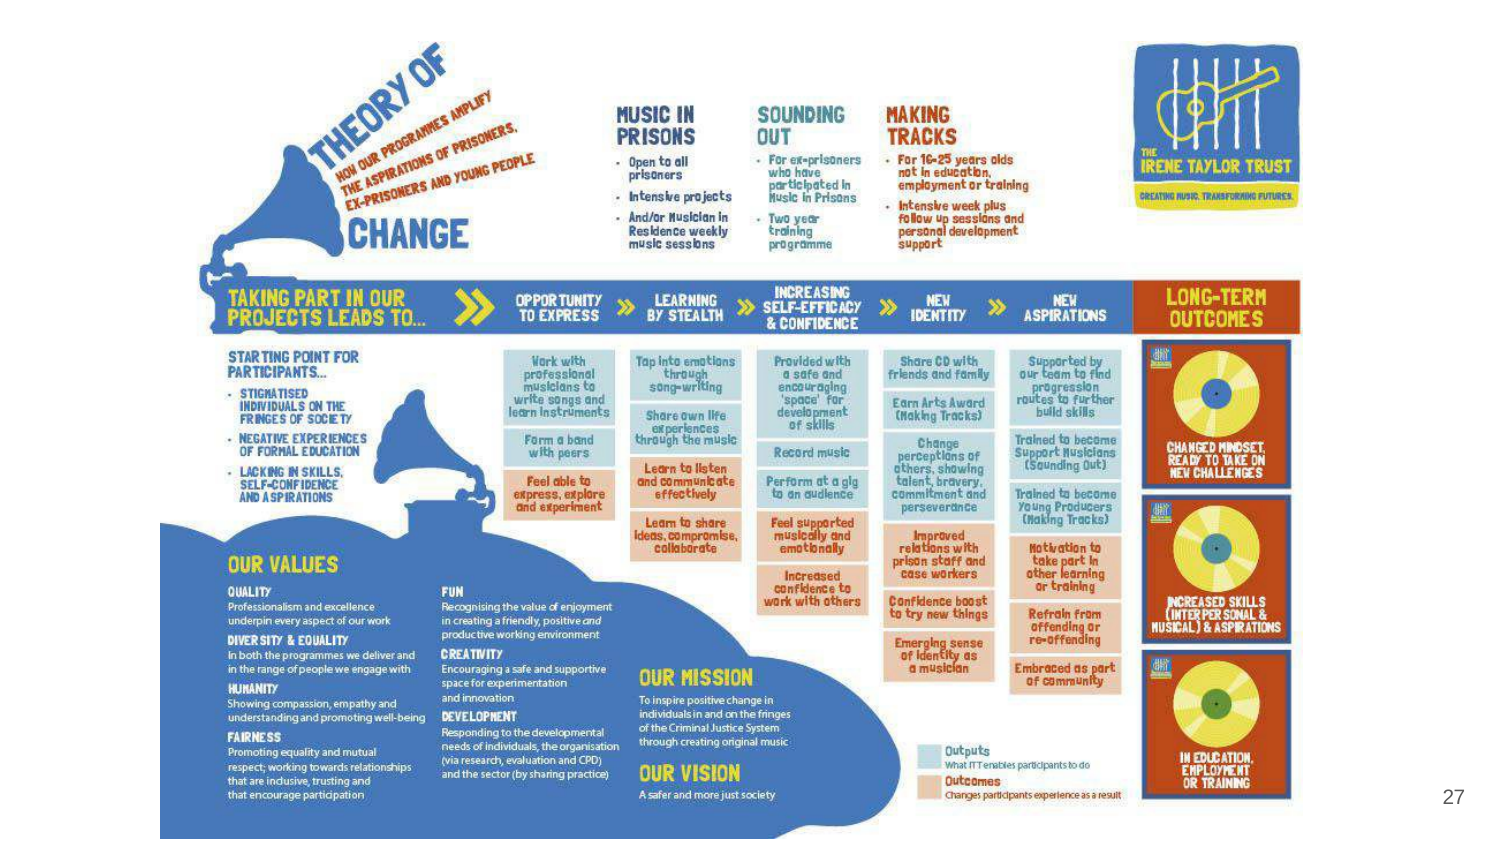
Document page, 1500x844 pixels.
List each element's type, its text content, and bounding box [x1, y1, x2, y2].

slide_number 24 [1436, 783, 1475, 844]
picture [159, 41, 1304, 840]
